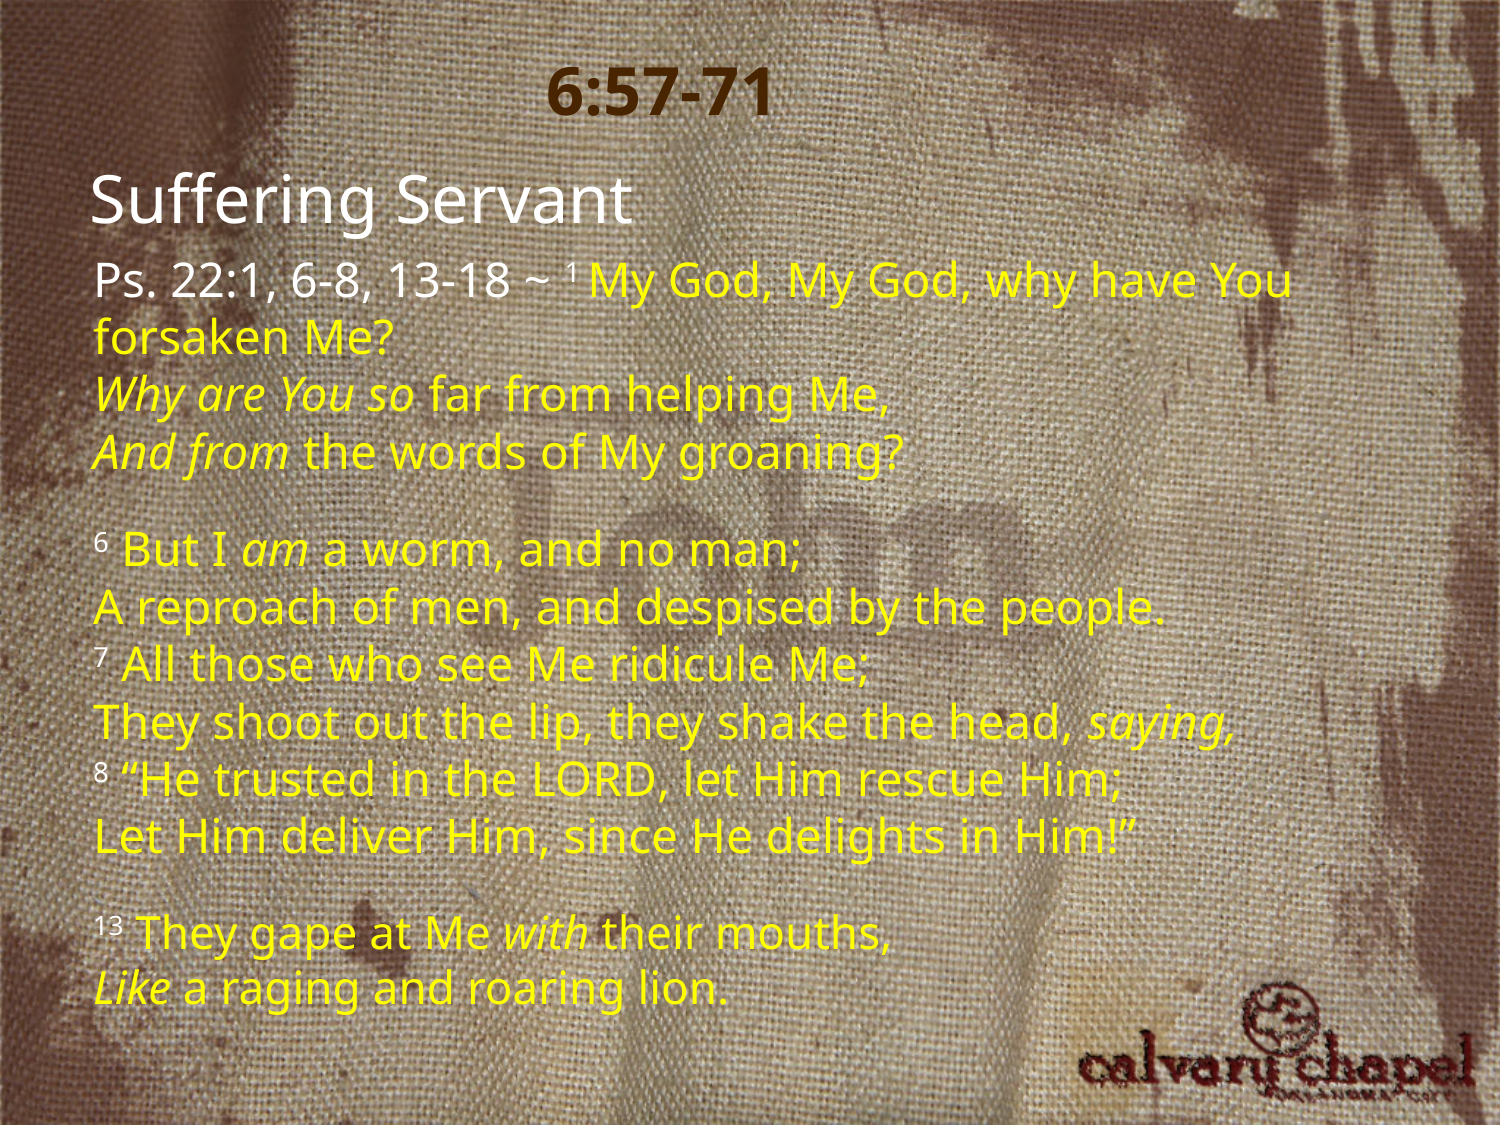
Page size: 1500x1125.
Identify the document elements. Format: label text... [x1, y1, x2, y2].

text_box Suffering Servant [74, 149, 1425, 245]
picture [0, 0, 1500, 1125]
text_box Ps. 22:1, 6-8, 13-18 ~ 1 My God, My God, why have You forsaken Me? Why are You so far from helping Me, And from the words of My groaning? 6 But I am a worm, and no man; A reproach of men, and despised by the people. 7 All those who see Me ridicule Me; They shoot out the lip, they shake the head, saying, 8 “He trusted in the Lord, let Him rescue Him; Let Him deliver Him, since He delights in Him!” 13 They gape at Me with their mouths, Like a raging and roaring lion. [78, 241, 1429, 1021]
text_box 6:57-71 [312, 41, 1013, 137]
